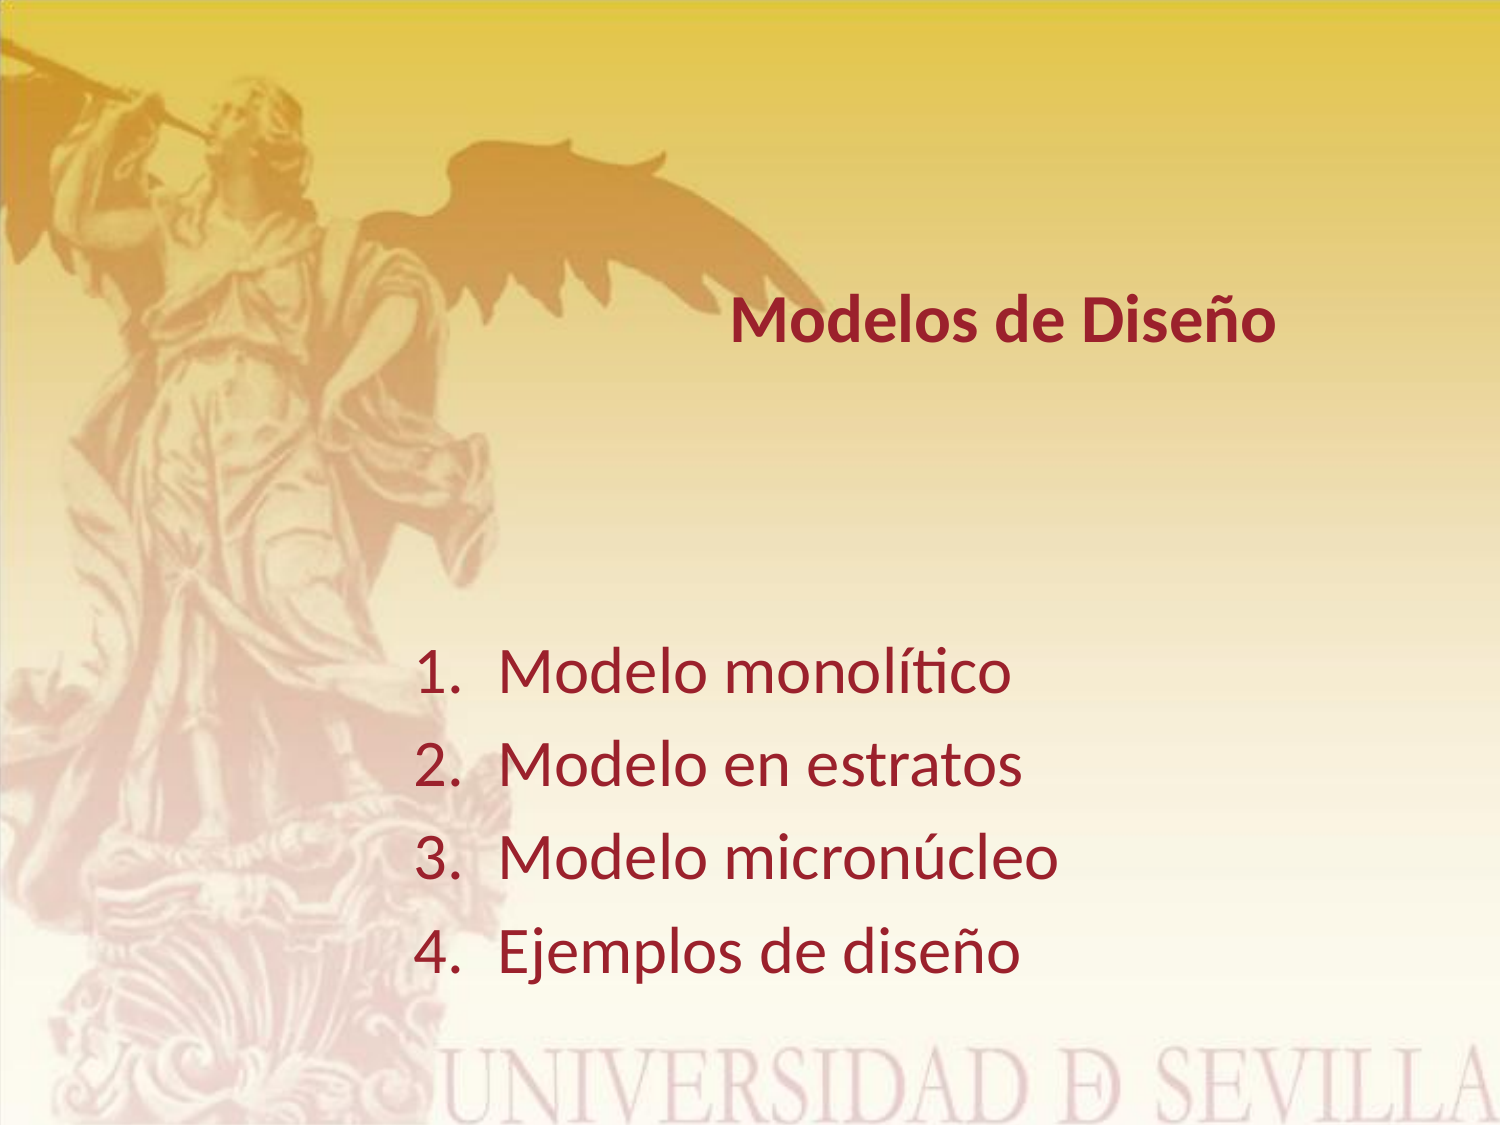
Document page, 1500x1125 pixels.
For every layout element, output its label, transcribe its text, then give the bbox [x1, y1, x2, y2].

subtitle Modelo monolítico Modelo en estratos Modelo micronúcleo Ejemplos de diseño [407, 562, 1471, 1051]
title Modelos de Diseño [561, 267, 1447, 363]
picture [0, 0, 1500, 1125]
